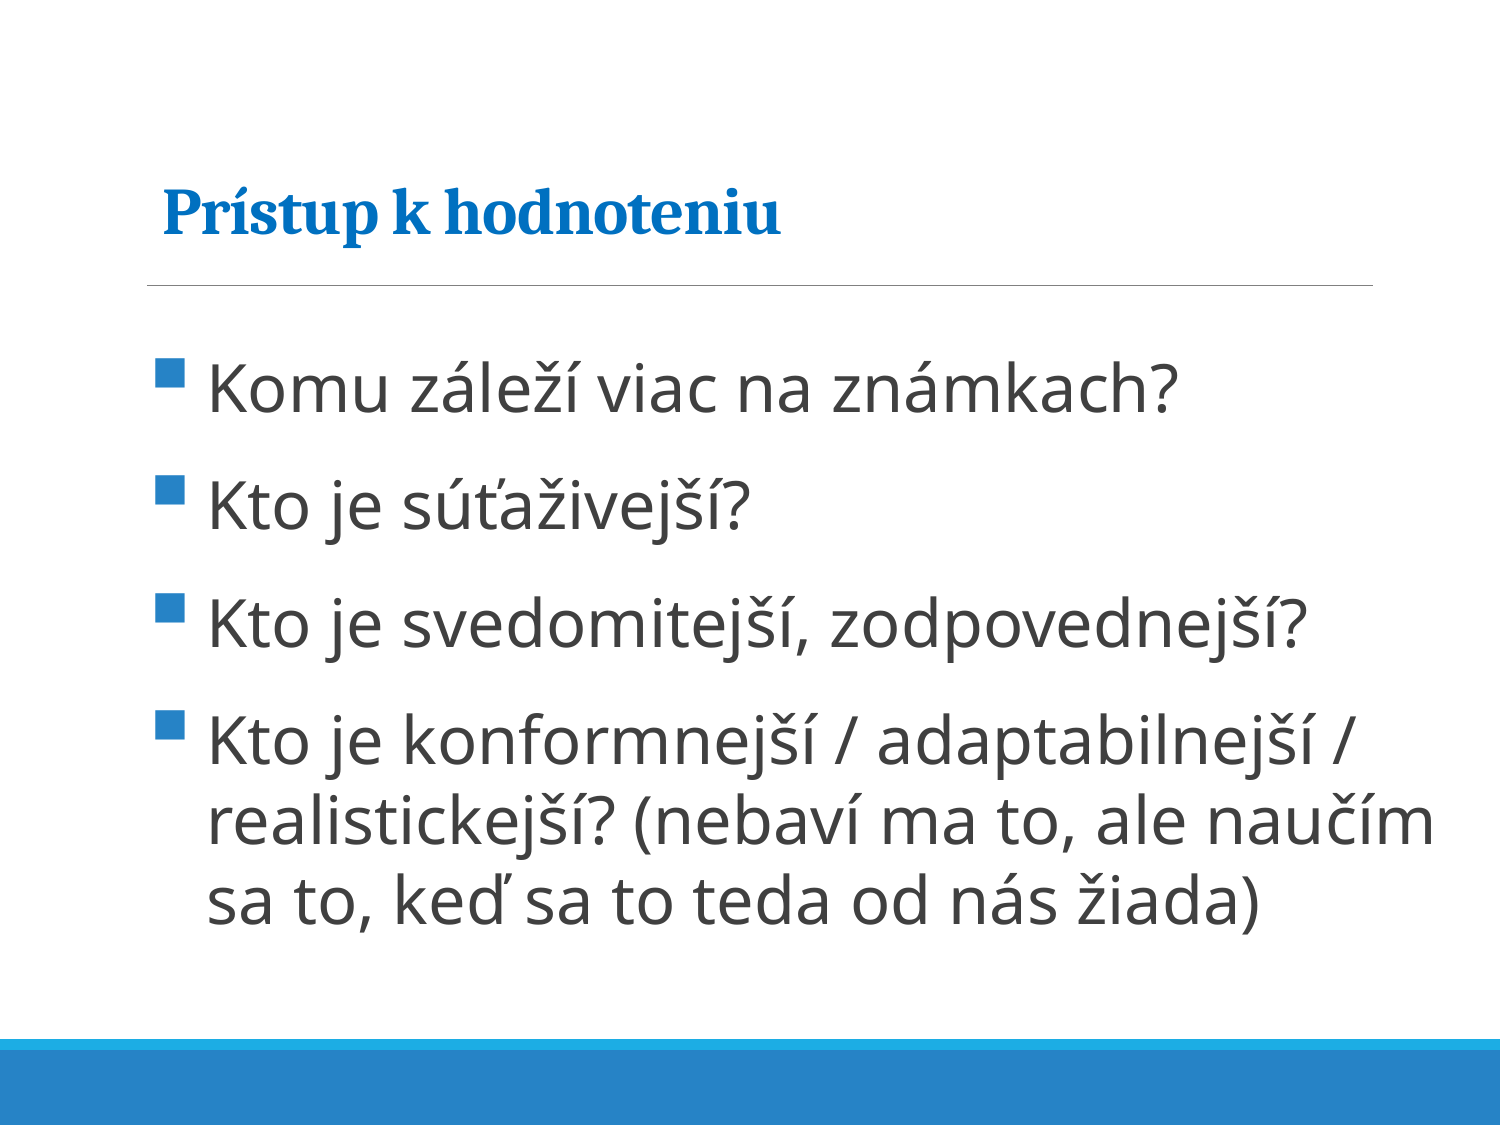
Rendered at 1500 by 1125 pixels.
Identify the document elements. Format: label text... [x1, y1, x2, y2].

title Prístup k hodnoteniu [147, 172, 1424, 287]
list Komu záleží viac na známkach? Kto je súťaživejší? Kto je svedomitejší, zodpovednejší? Kto je konformnejší / adaptabilnejší / realistickejší? (nebaví ma to, ale naučím sa to, keď sa to teda od nás žiada) [147, 338, 1483, 1125]
